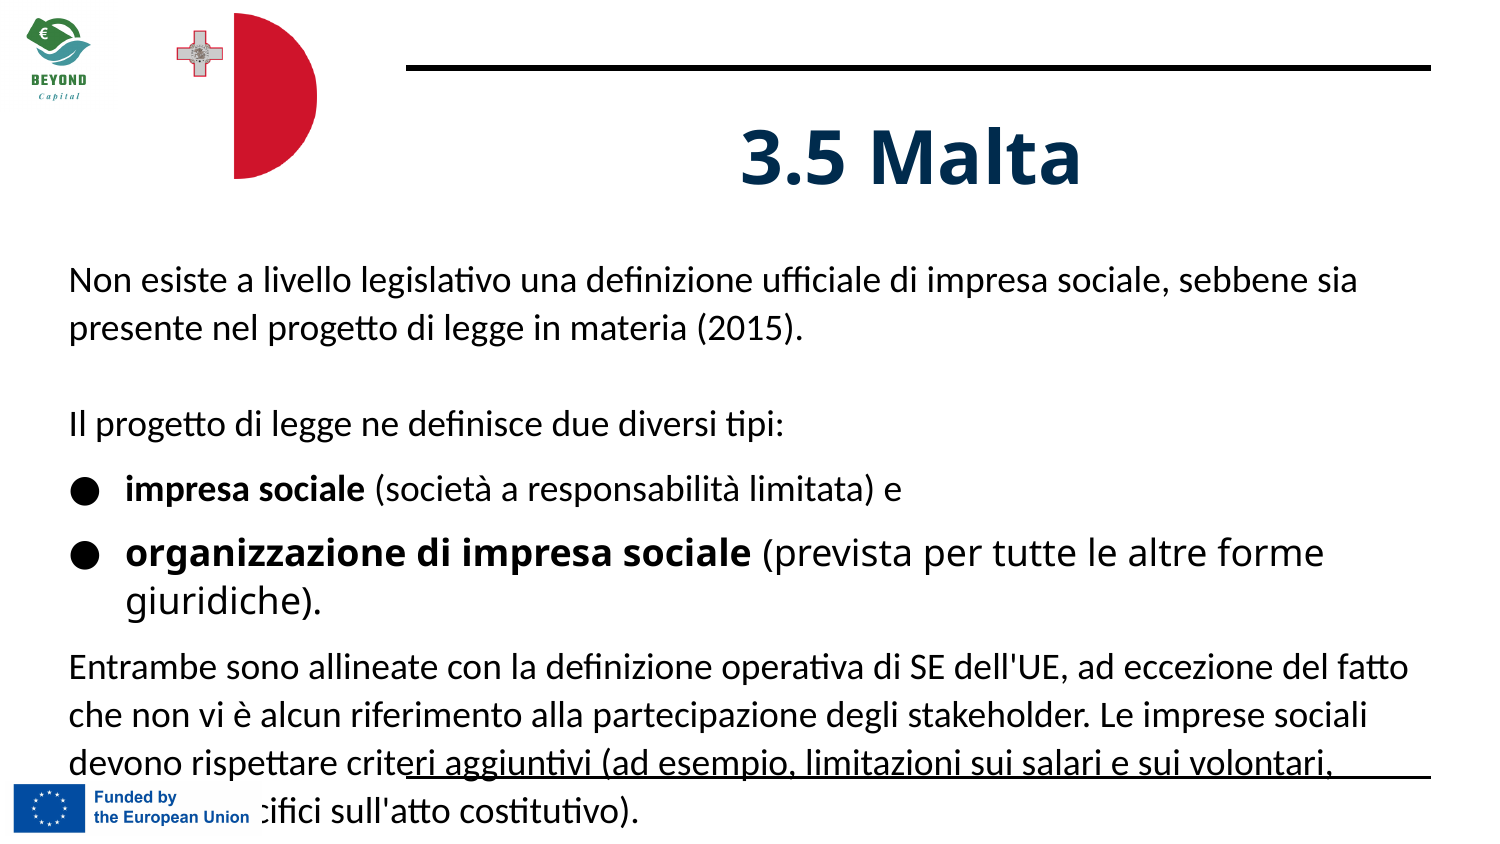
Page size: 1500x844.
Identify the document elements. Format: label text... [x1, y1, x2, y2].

picture [150, 12, 317, 179]
picture [0, 0, 119, 112]
picture [5, 781, 262, 836]
list Non esiste a livello legislativo una definizione ufficiale di impresa sociale, sebbene sia presente nel progetto di legge in materia (2015). Il progetto di legge ne definisce due diversi tipi: impresa sociale (società a responsabilità limitata) e organizzazione di impresa sociale (prevista per tutte le altre forme giuridiche). Entrambe sono allineate con la definizione operativa di SE dell'UE, ad eccezione del fatto che non vi è alcun riferimento alla partecipazione degli stakeholder. Le imprese sociali devono rispettare criteri aggiuntivi (ad esempio, limitazioni sui salari e sui volontari, requisiti specifici sull'atto costitutivo). [34, 236, 1433, 730]
title 3.5 Malta [393, 94, 1431, 199]
